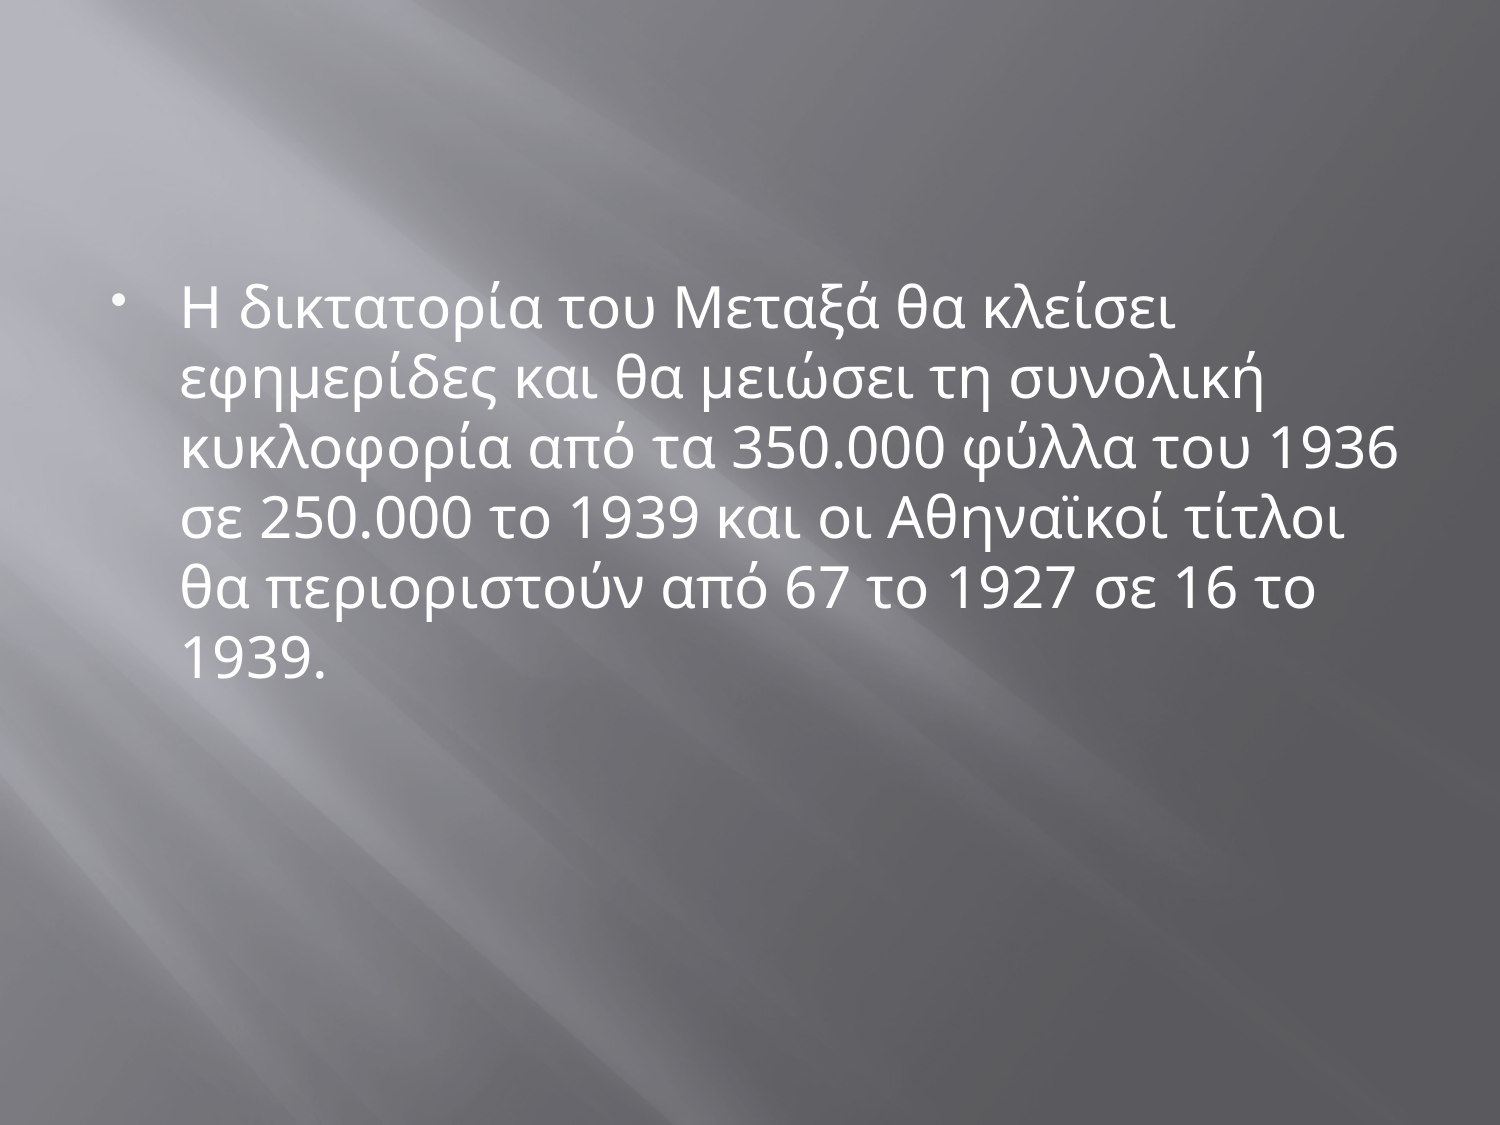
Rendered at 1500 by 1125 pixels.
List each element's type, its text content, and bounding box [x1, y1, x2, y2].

list Η δικτατορία του Μεταξά θα κλείσει εφημερίδες και θα μειώσει τη συνολική κυκλοφορία από τα 350.000 φύλλα του 1936 σε 250.000 το 1939 και οι Αθηναϊκοί τίτλοι θα περιοριστούν από 67 το 1927 σε 16 το 1939. [75, 262, 1425, 1035]
